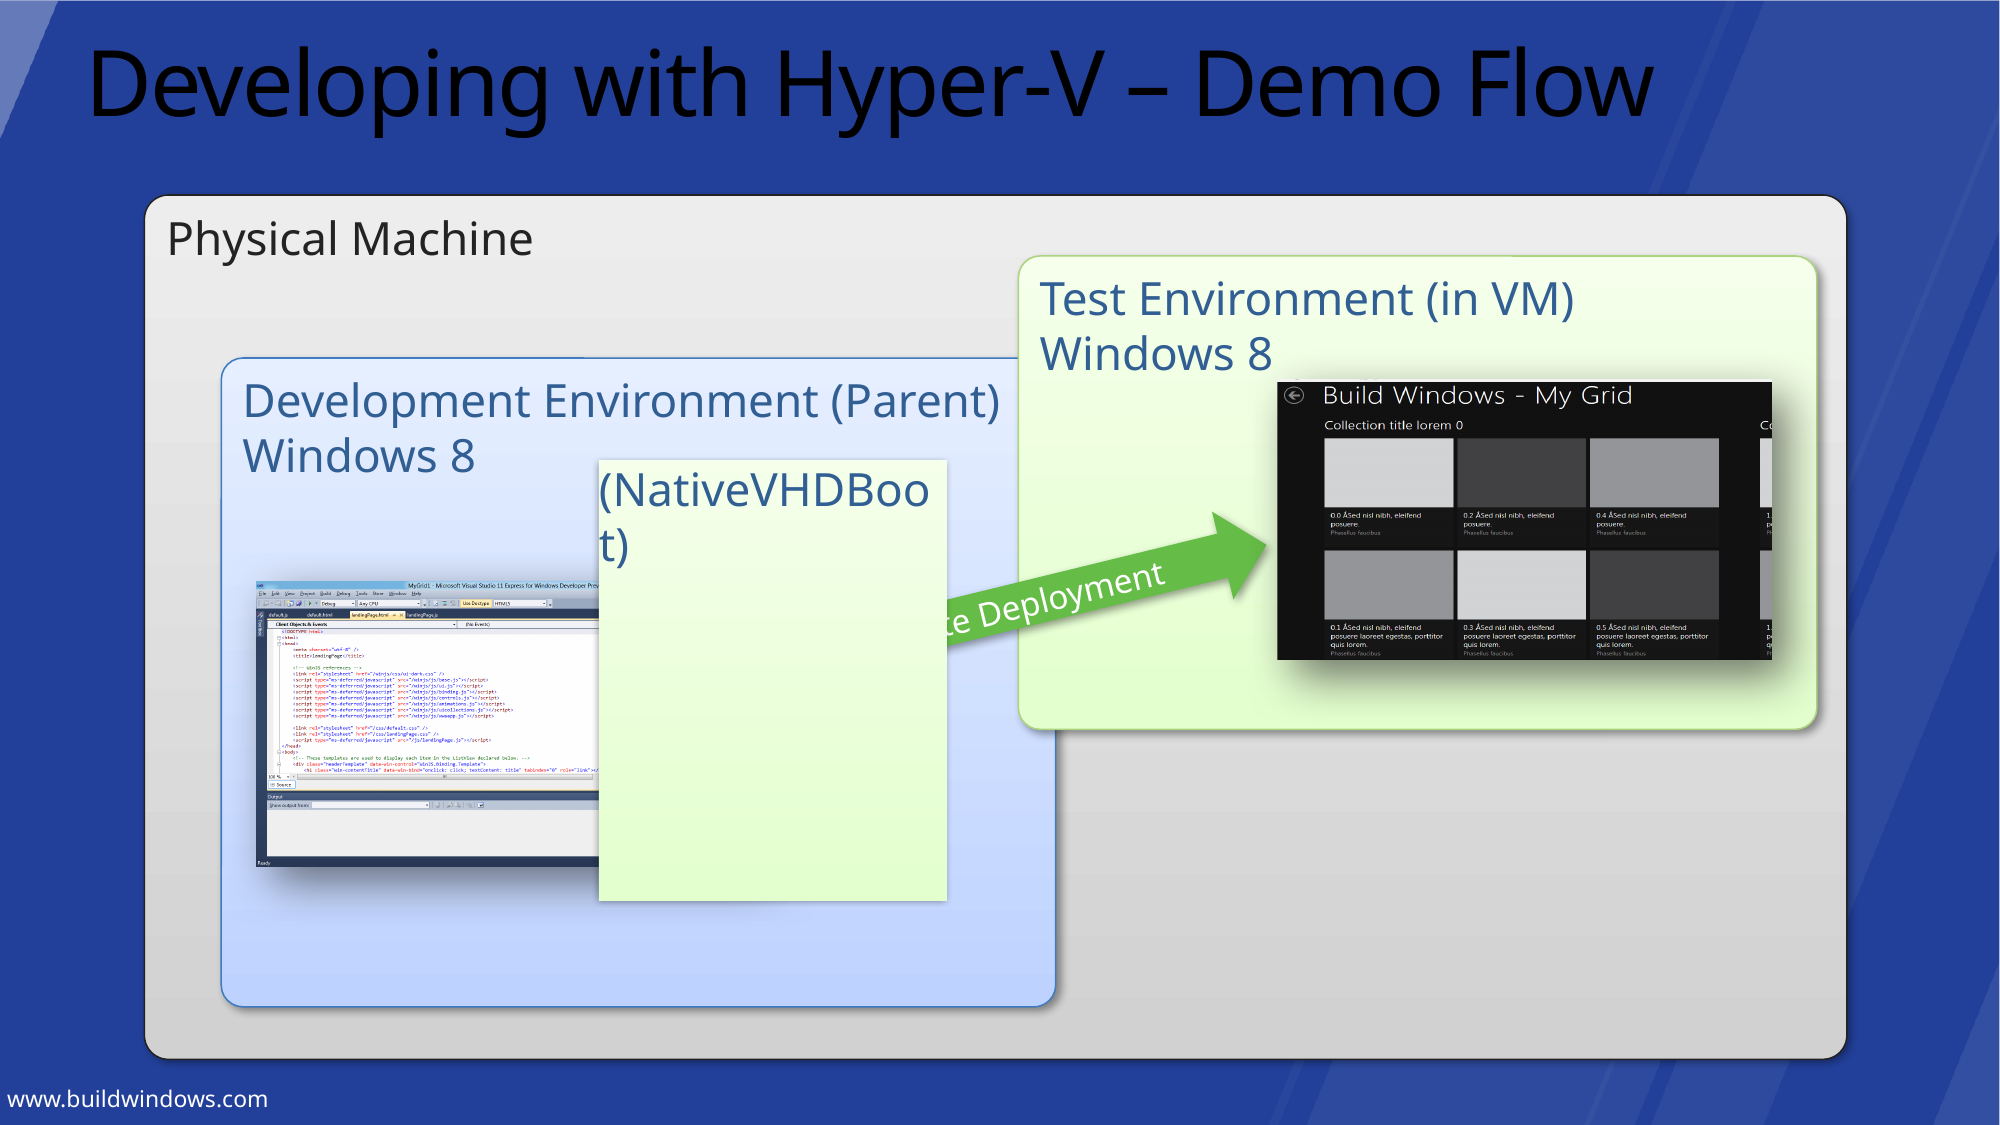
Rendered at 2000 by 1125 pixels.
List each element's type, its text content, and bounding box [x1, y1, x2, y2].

picture [0, 0, 2000, 1125]
text_box Remote Deployment [952, 510, 1260, 646]
text_box Test Environment (in VM) Windows 8 [1017, 584, 1818, 731]
text_box Test Environment (in VM) Windows 8 [1017, 255, 1818, 580]
text_box (NativeVHDBoot) [598, 460, 948, 901]
title Developing with Hyper-V – Demo Flow [85, 37, 1914, 138]
text_box Physical Machine [143, 194, 1848, 1061]
text_box Development Environment (Parent) Windows 8 [220, 357, 1057, 1008]
